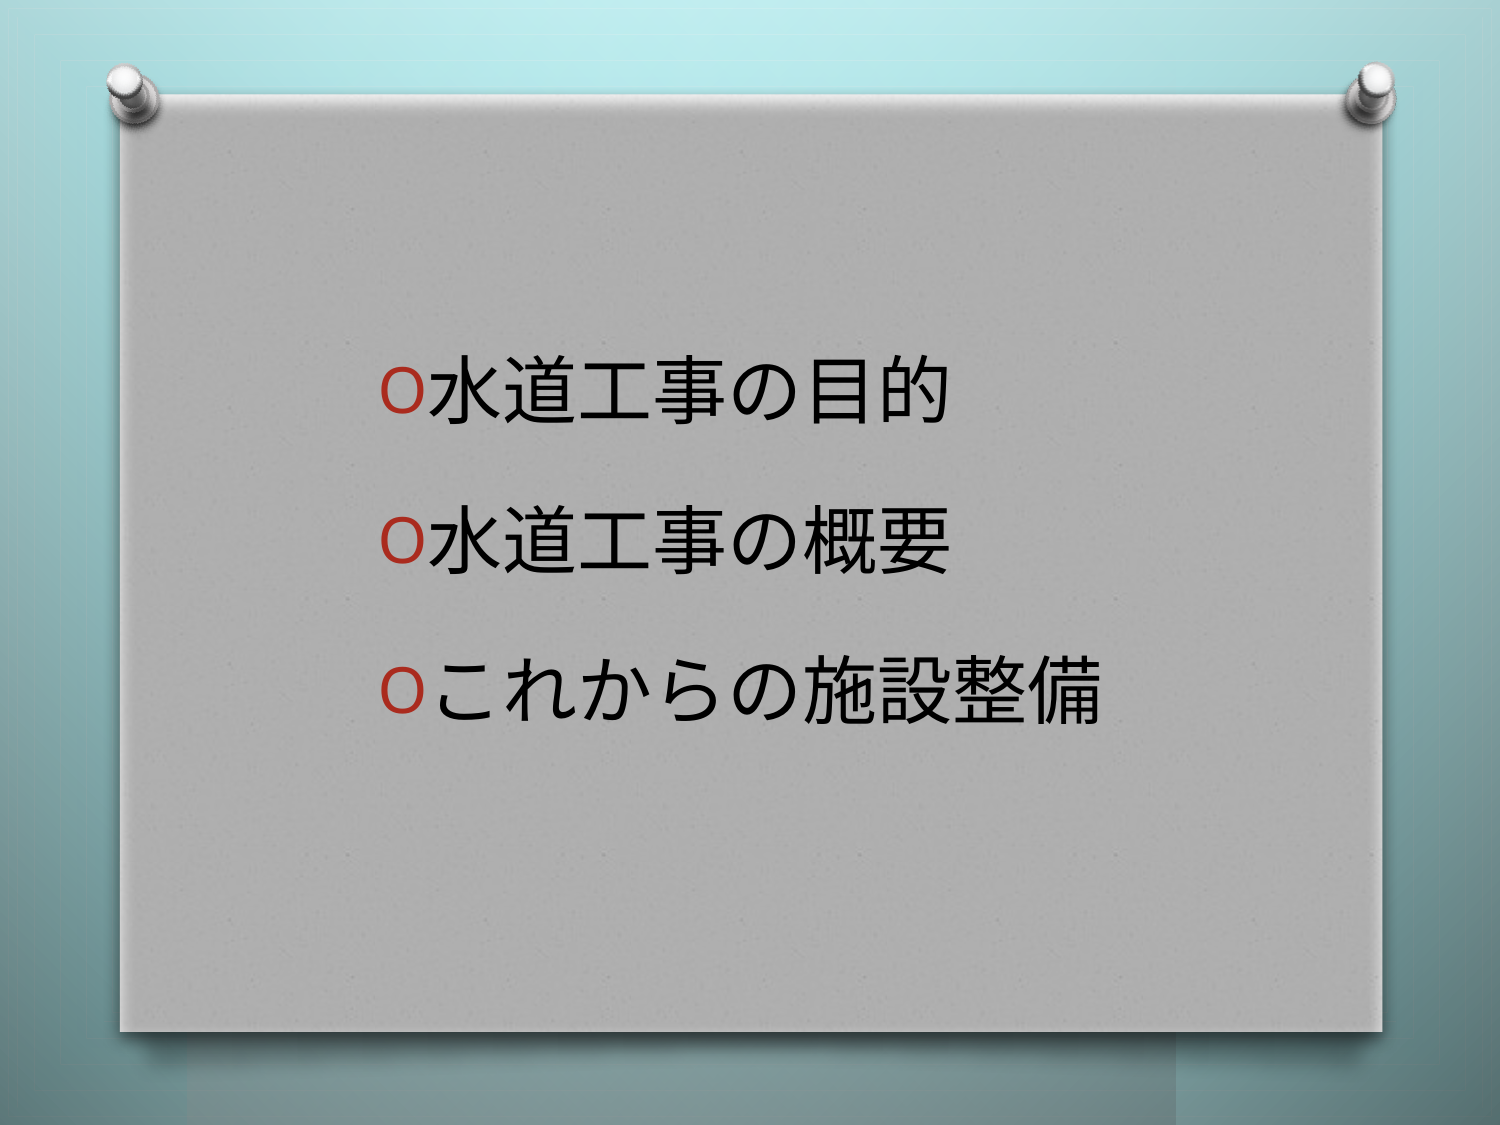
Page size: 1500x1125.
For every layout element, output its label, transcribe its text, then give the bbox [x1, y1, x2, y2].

picture [1317, 35, 1439, 156]
list 水道工事の目的 水道工事の概要 これからの施設整備 [362, 291, 1176, 795]
picture [75, 29, 198, 153]
